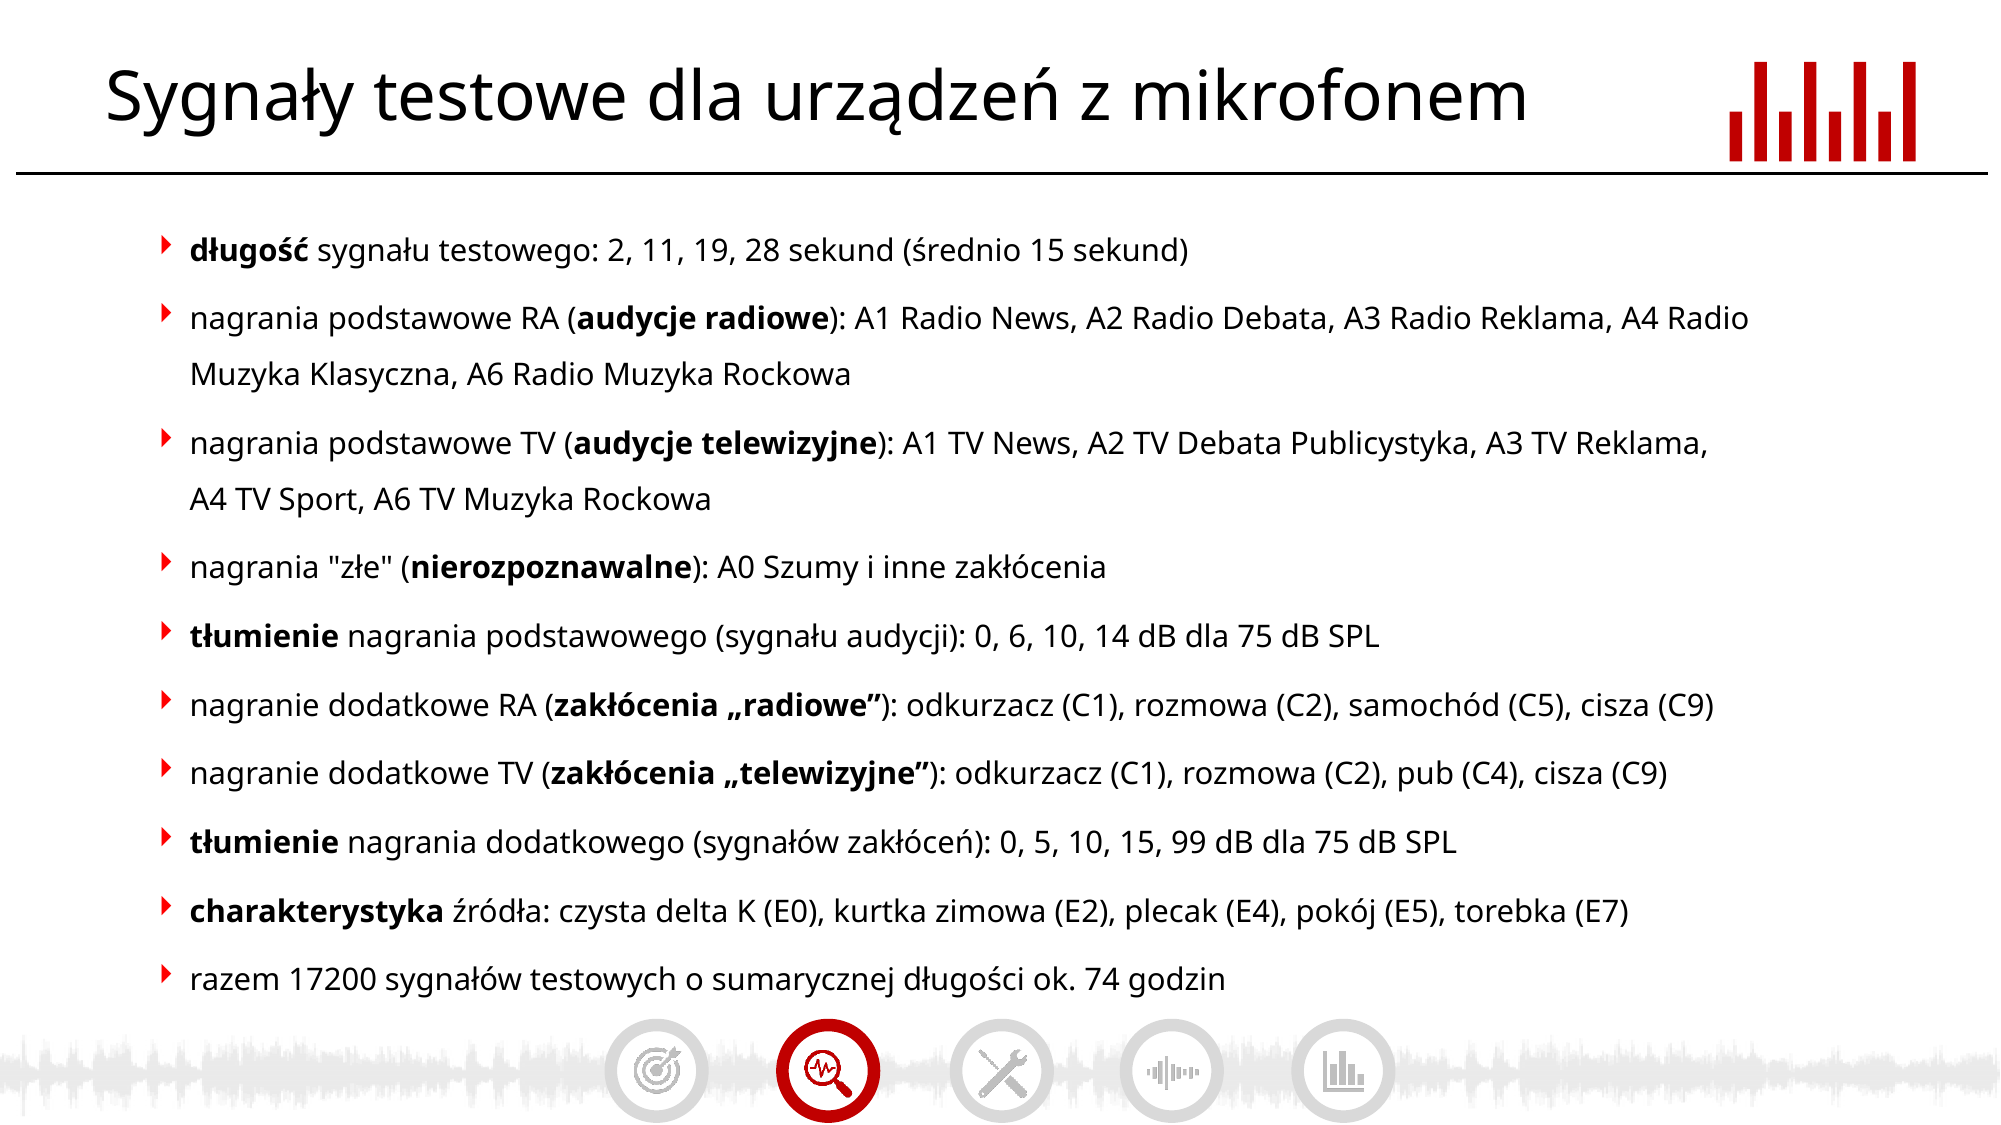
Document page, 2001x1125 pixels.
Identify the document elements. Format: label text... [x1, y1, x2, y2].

picture [1143, 1043, 1201, 1101]
text_box [781, 1023, 876, 1118]
picture [1314, 1042, 1372, 1100]
text_box [609, 1023, 704, 1118]
picture [628, 1040, 686, 1098]
text_box [1296, 1023, 1391, 1118]
title Sygnały testowe dla urządzeń z mikrofonem [90, 51, 1558, 144]
text_box [1124, 1023, 1219, 1118]
picture [799, 1044, 857, 1102]
picture [973, 1044, 1031, 1102]
list długość sygnału testowego: 2, 11, 19, 28 sekund (średnio 15 sekund) nagrania podstawowe RA (audycje radiowe): A1 Radio News, A2 Radio Debata, A3 Radio Reklama, A4 Radio Muzyka Klasyczna, A6 Radio Muzyka Rockowa nagrania podstawowe TV (audycje telewizyjne): A1 TV News, A2 TV Debata Publicystyka, A3 TV Reklama, A4 TV Sport, A6 TV Muzyka Rockowa nagrania "złe" (nierozpoznawalne): A0 Szumy i inne zakłócenia tłumienie nagrania podstawowego (sygnału audycji): 0, 6, 10, 14 dB dla 75 dB SPL nagranie dodatkowe RA (zakłócenia „radiowe”): odkurzacz (C1), rozmowa (C2), samochód (C5), cisza (C9) nagranie dodatkowe TV (zakłócenia „telewizyjne”): odkurzacz (C1), rozmowa (C2), pub (C4), cisza (C9) tłumienie nagrania dodatkowego (sygnałów zakłóceń): 0, 5, 10, 15, 99 dB dla 75 dB SPL charakterystyka źródła: czysta delta K (E0), kurtka zimowa (E2), plecak (E4), pokój (E5), torebka (E7) razem 17200 sygnałów testowych o sumarycznej długości ok. 74 godzin [137, 203, 1863, 1014]
text_box [955, 1023, 1049, 1118]
